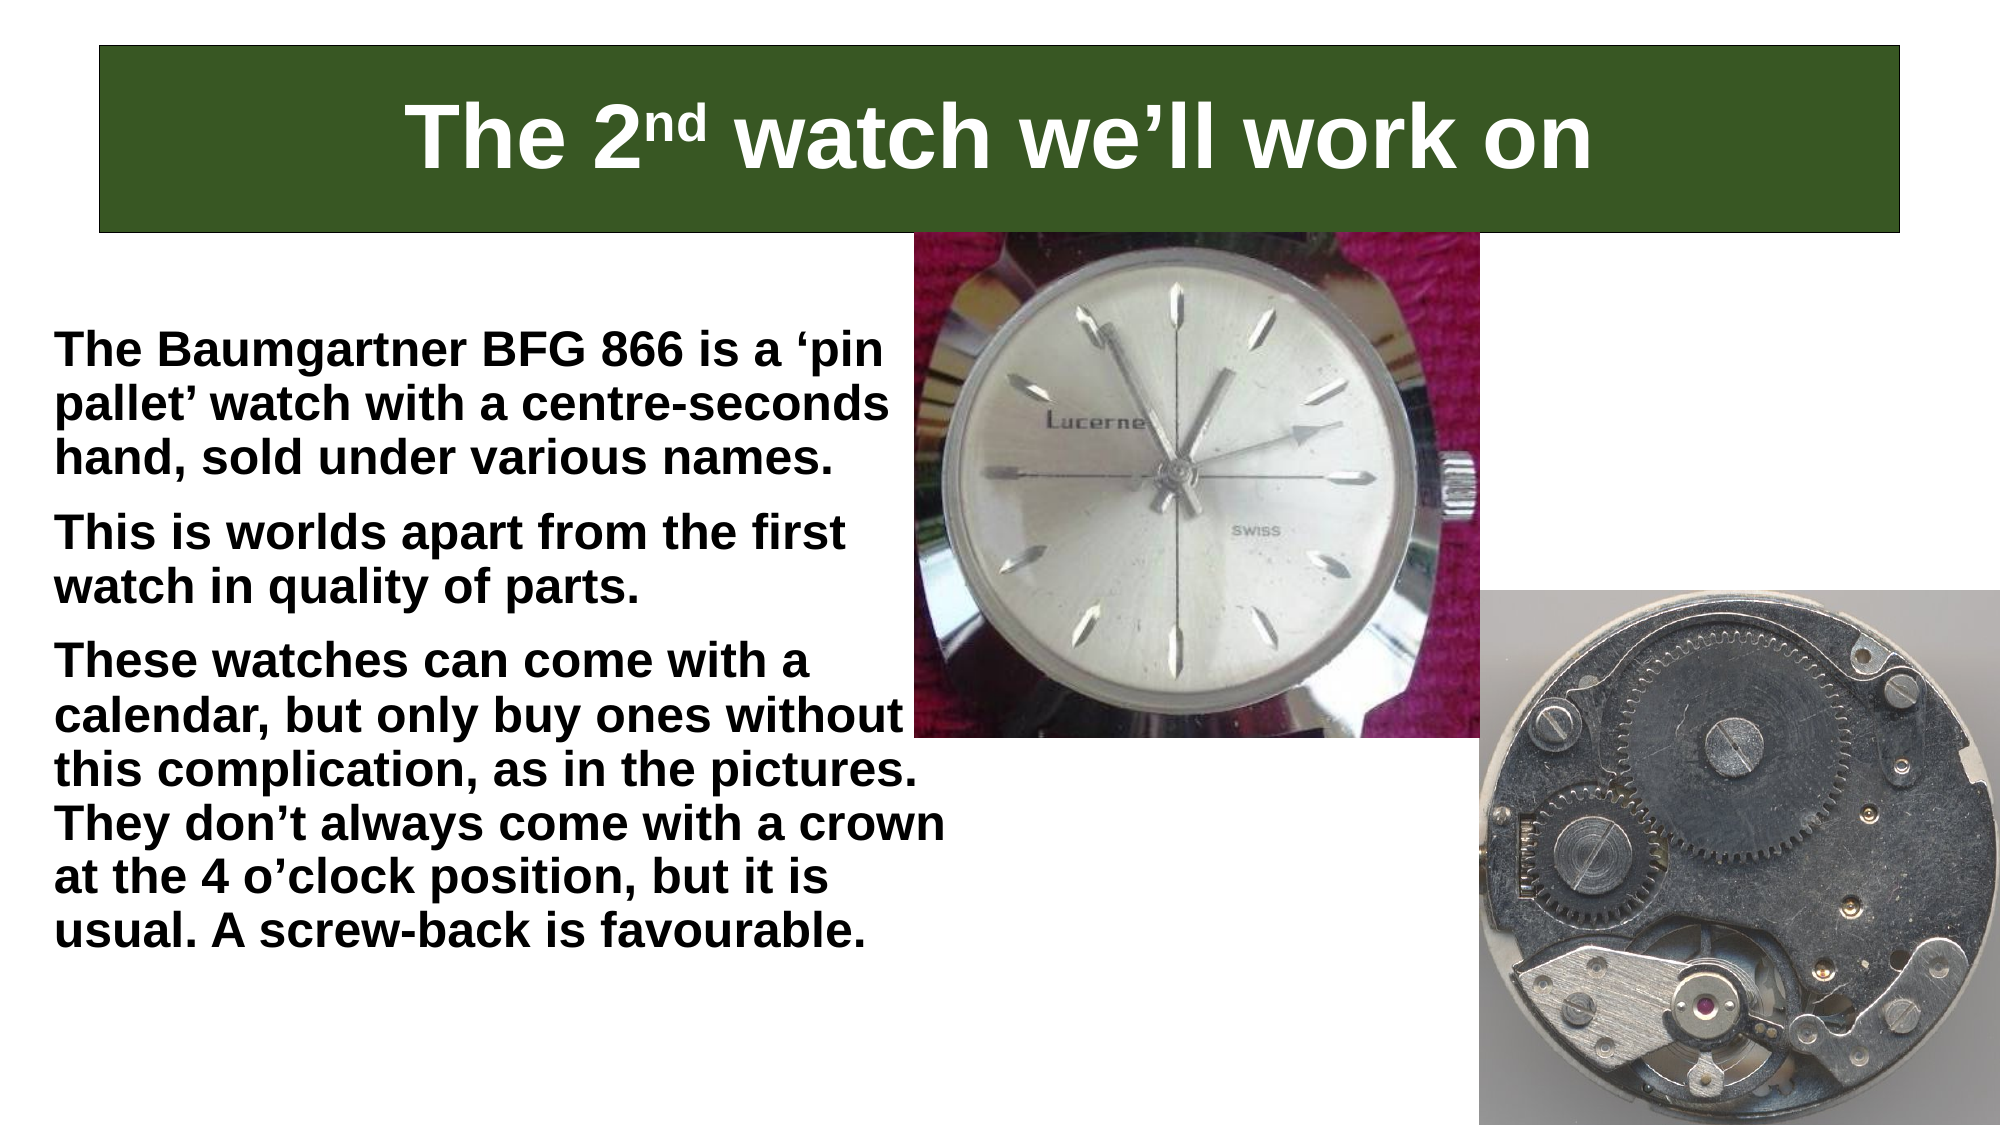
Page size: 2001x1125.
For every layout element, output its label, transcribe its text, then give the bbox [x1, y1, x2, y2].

picture [914, 232, 1480, 738]
list The Baumgartner BFG 866 is a ‘pin pallet’ watch with a centre-seconds hand, sold under various names. This is worlds apart from the first watch in quality of parts. These watches can come with a calendar, but only buy ones without this complication, as in the pictures. They don’t always come with a crown at the 4 o’clock position, but it is usual. A screw-back is favourable. [38, 315, 980, 1096]
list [1479, 590, 2000, 1125]
title The 2nd watch we’ll work on [99, 45, 1900, 233]
